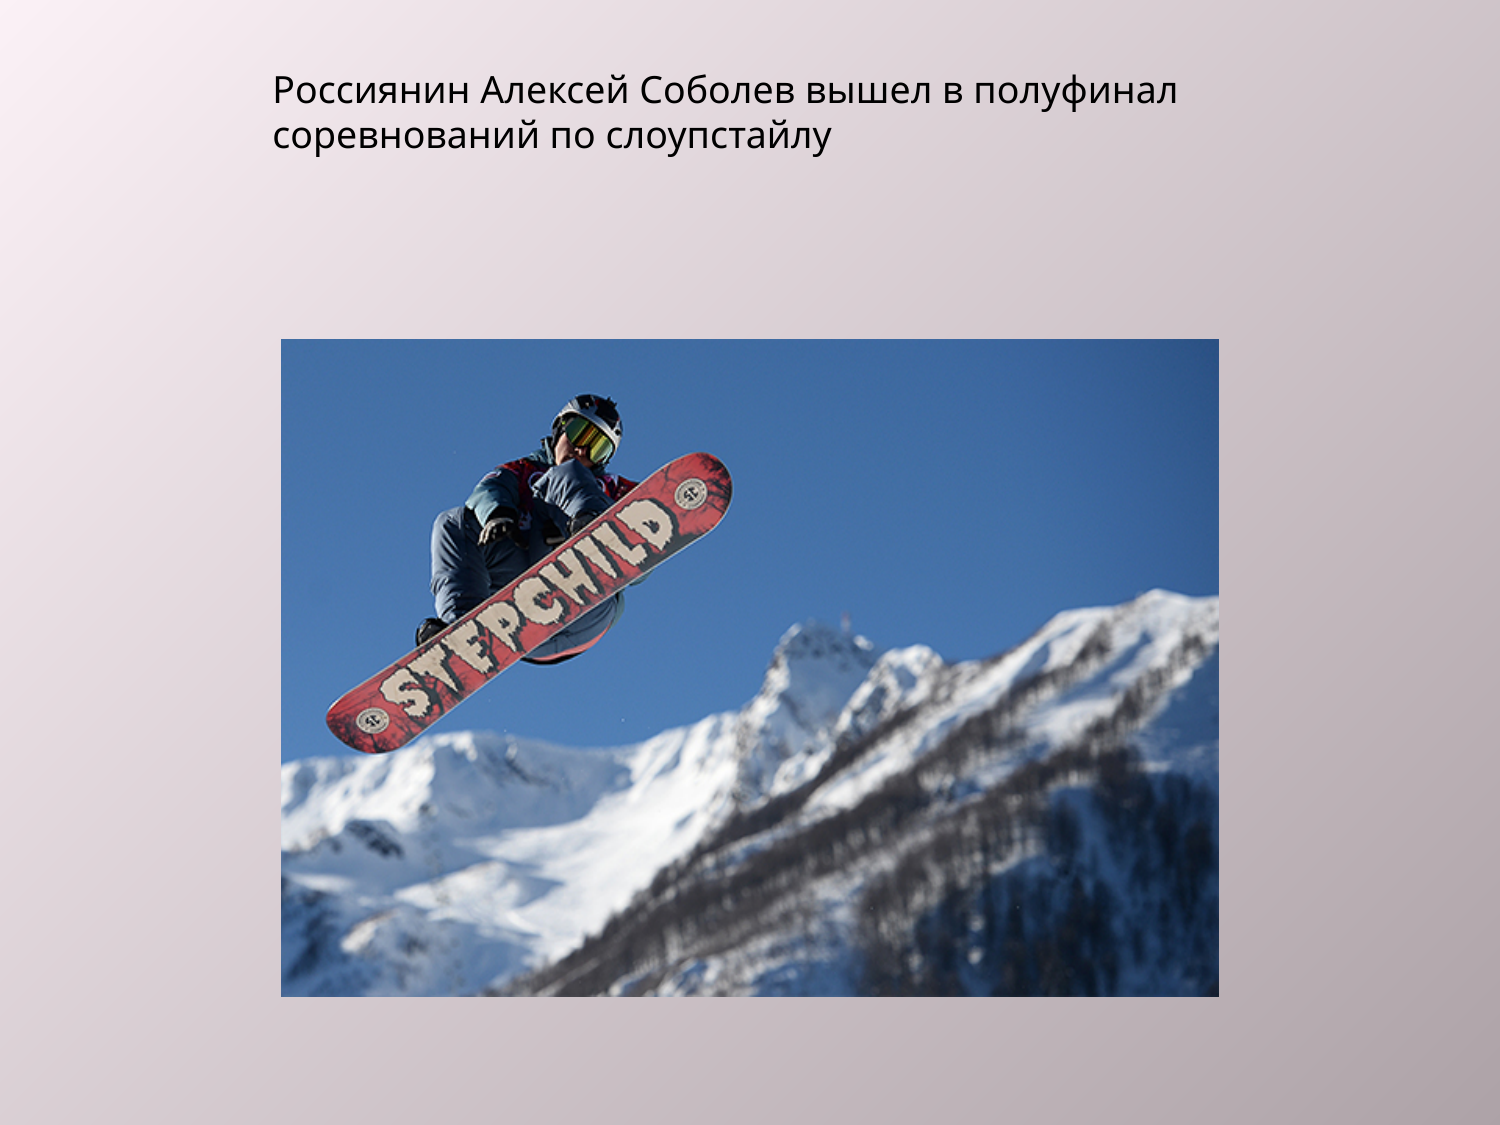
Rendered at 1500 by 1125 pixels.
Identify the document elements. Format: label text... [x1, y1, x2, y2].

text_box Россиянин Алексей Соболев вышел в полуфинал соревнований по слоупстайлу [257, 58, 1348, 254]
picture [281, 339, 1219, 997]
